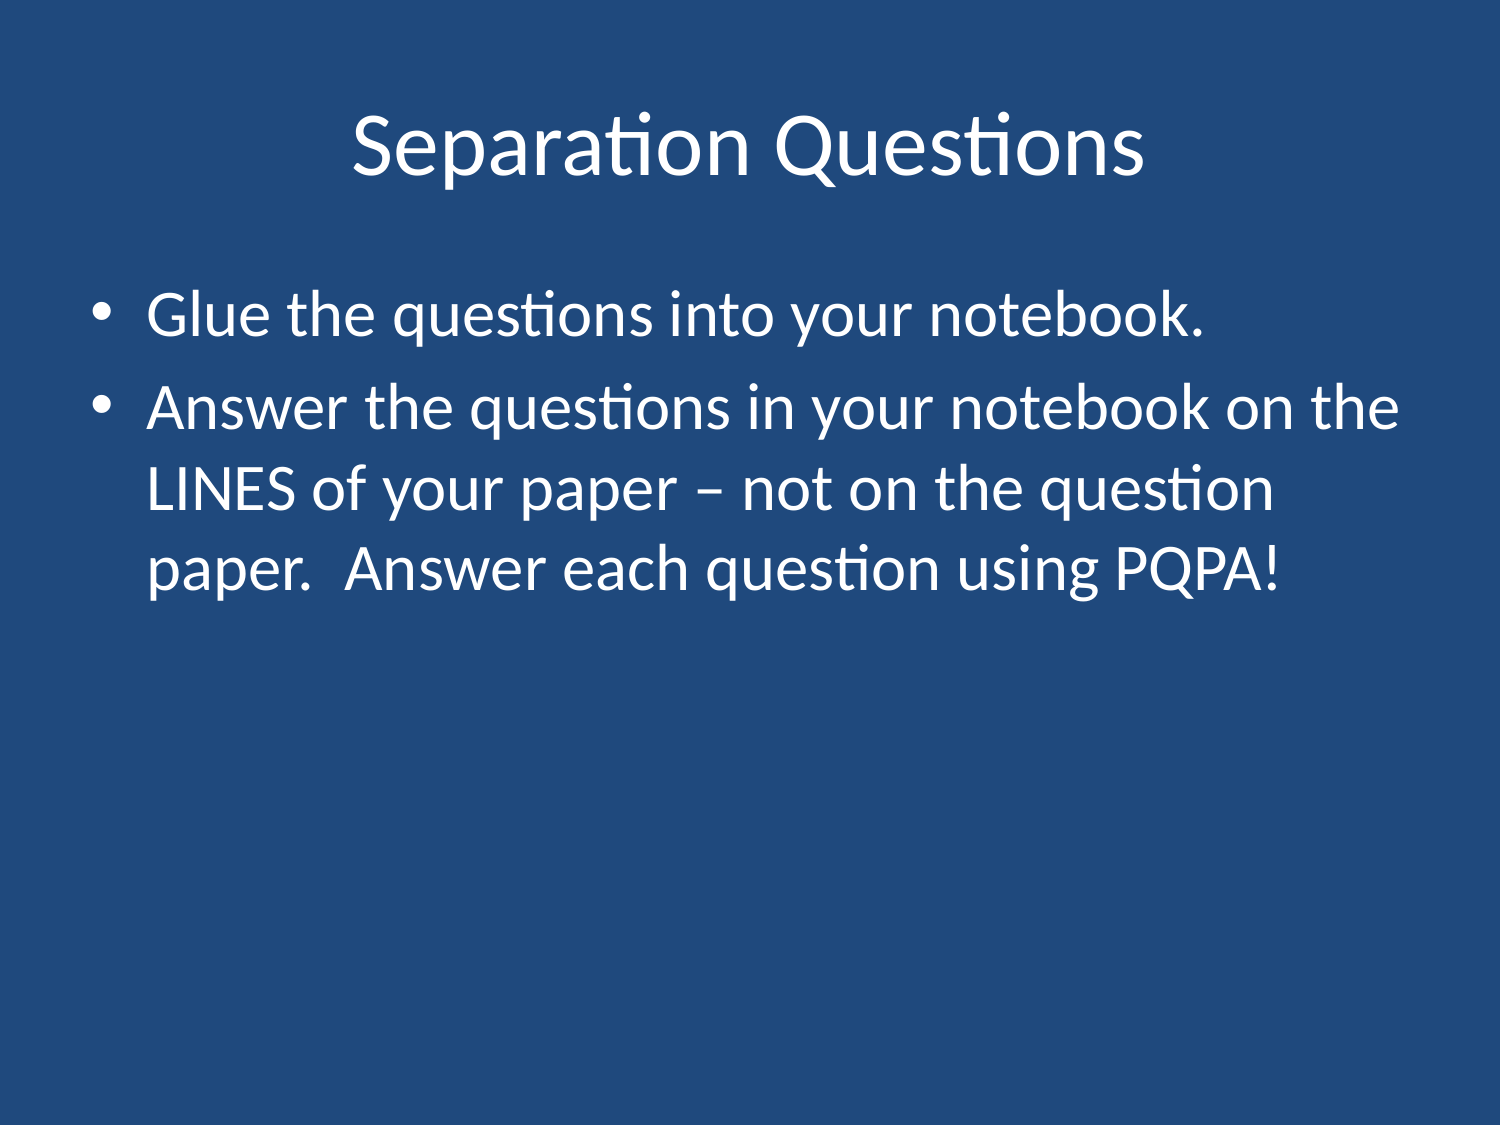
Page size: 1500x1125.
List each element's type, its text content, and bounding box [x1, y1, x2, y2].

list Glue the questions into your notebook. Answer the questions in your notebook on the LINES of your paper – not on the question paper. Answer each question using PQPA! [75, 262, 1425, 1005]
title Separation Questions [75, 45, 1425, 233]
